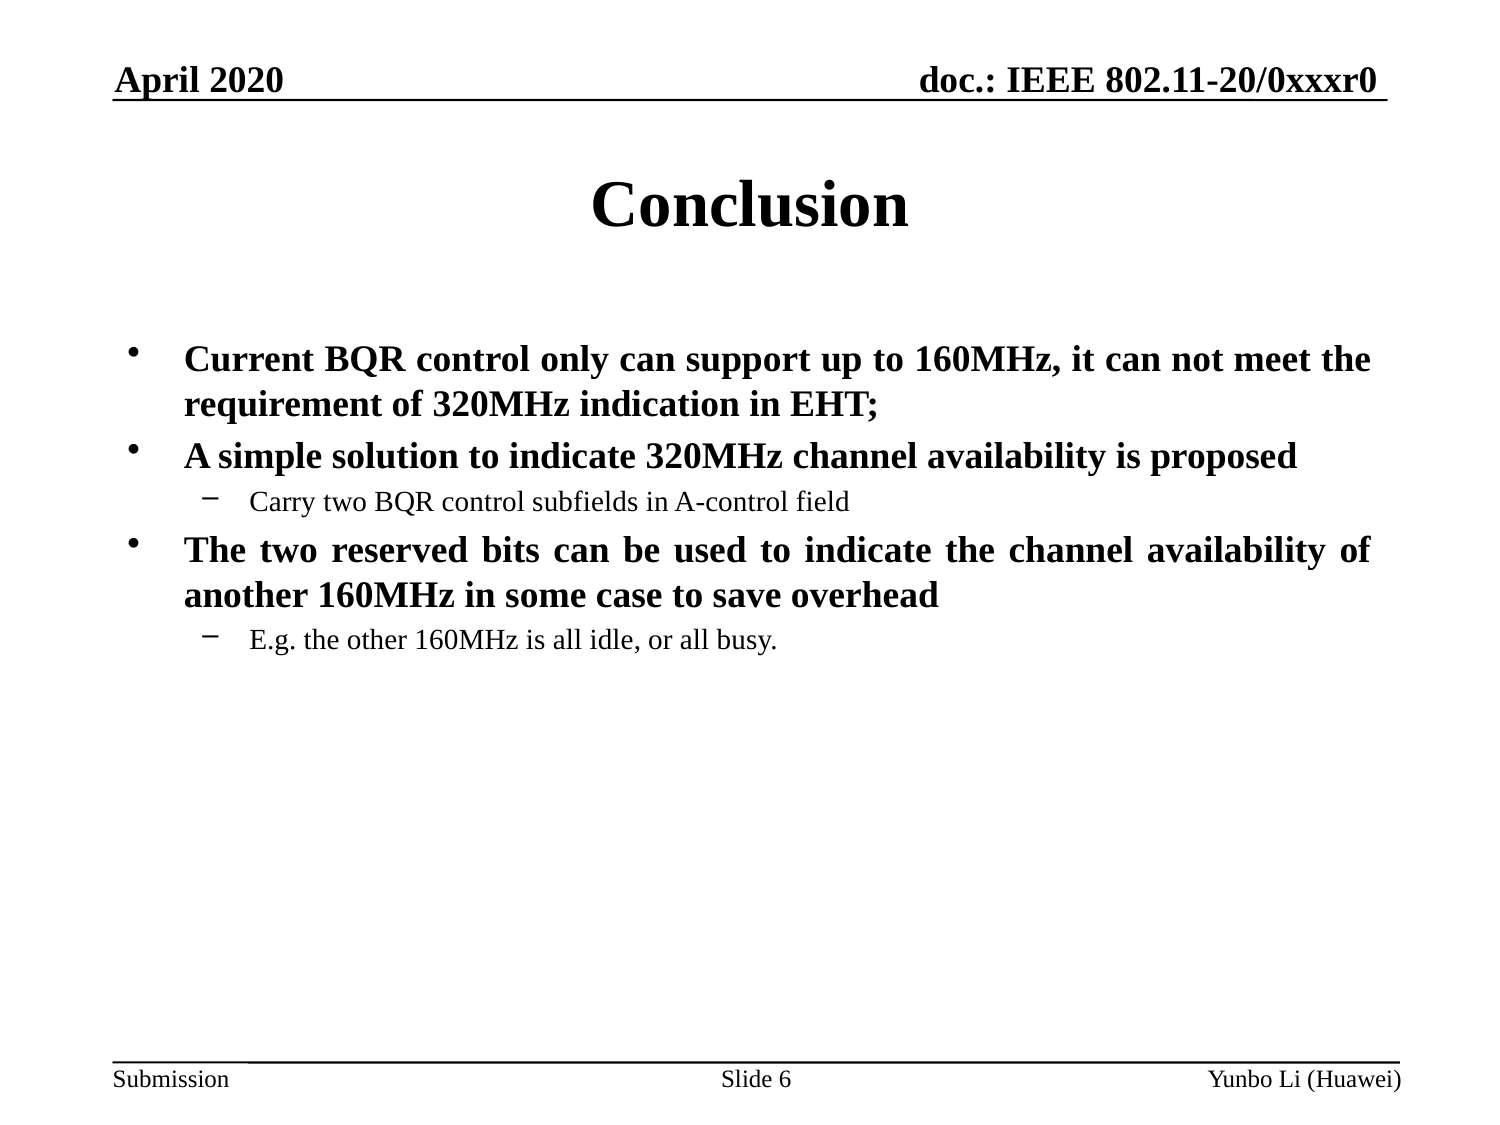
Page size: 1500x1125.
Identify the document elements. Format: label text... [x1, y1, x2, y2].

slide_number Slide 6 [712, 1061, 800, 1093]
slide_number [114, 54, 286, 101]
title Conclusion [112, 112, 1388, 288]
footer Yunbo Li (Huawei) [1204, 1061, 1402, 1093]
list Current BQR control only can support up to 160MHz, it can not meet the requirement of 320MHz indication in EHT; A simple solution to indicate 320MHz channel availability is proposed Carry two BQR control subfields in A-control field The two reserved bits can be used to indicate the channel availability of another 160MHz in some case to save overhead E.g. the other 160MHz is all idle, or all busy. [112, 326, 1388, 1002]
